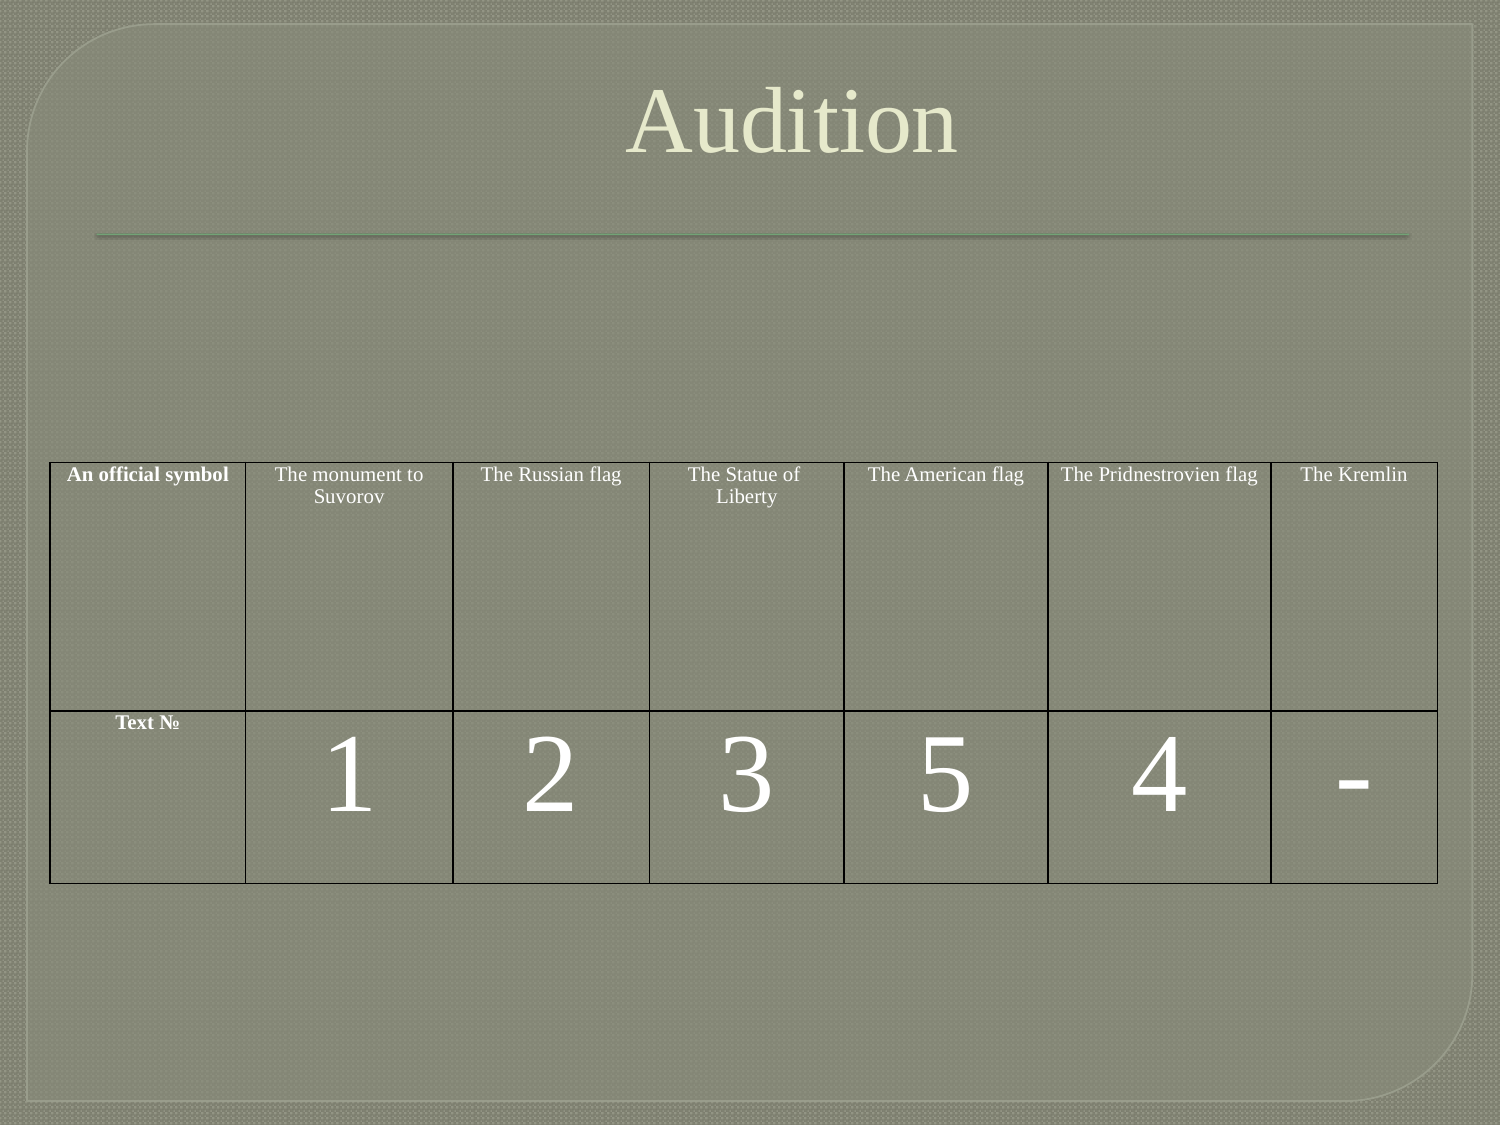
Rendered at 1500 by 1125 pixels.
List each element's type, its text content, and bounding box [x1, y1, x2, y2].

table_cell Text № [51, 712, 245, 883]
table_header An official symbol [51, 463, 245, 710]
table_header The Kremlin [1272, 463, 1437, 710]
title Audition [150, 50, 1425, 238]
table_cell 4 [1049, 712, 1270, 883]
table_cell 5 [845, 712, 1047, 883]
table_header The Statue of Liberty [650, 463, 843, 710]
table_cell 1 [246, 712, 452, 883]
table_cell - [1272, 712, 1437, 883]
table_header The Pridnestrovien flag [1049, 463, 1270, 710]
table_header The American flag [845, 463, 1047, 710]
table_cell 2 [454, 712, 649, 883]
table_header The monument to Suvorov [246, 463, 452, 710]
table_header The Russian flag [454, 463, 649, 710]
table_cell 3 [650, 712, 843, 883]
